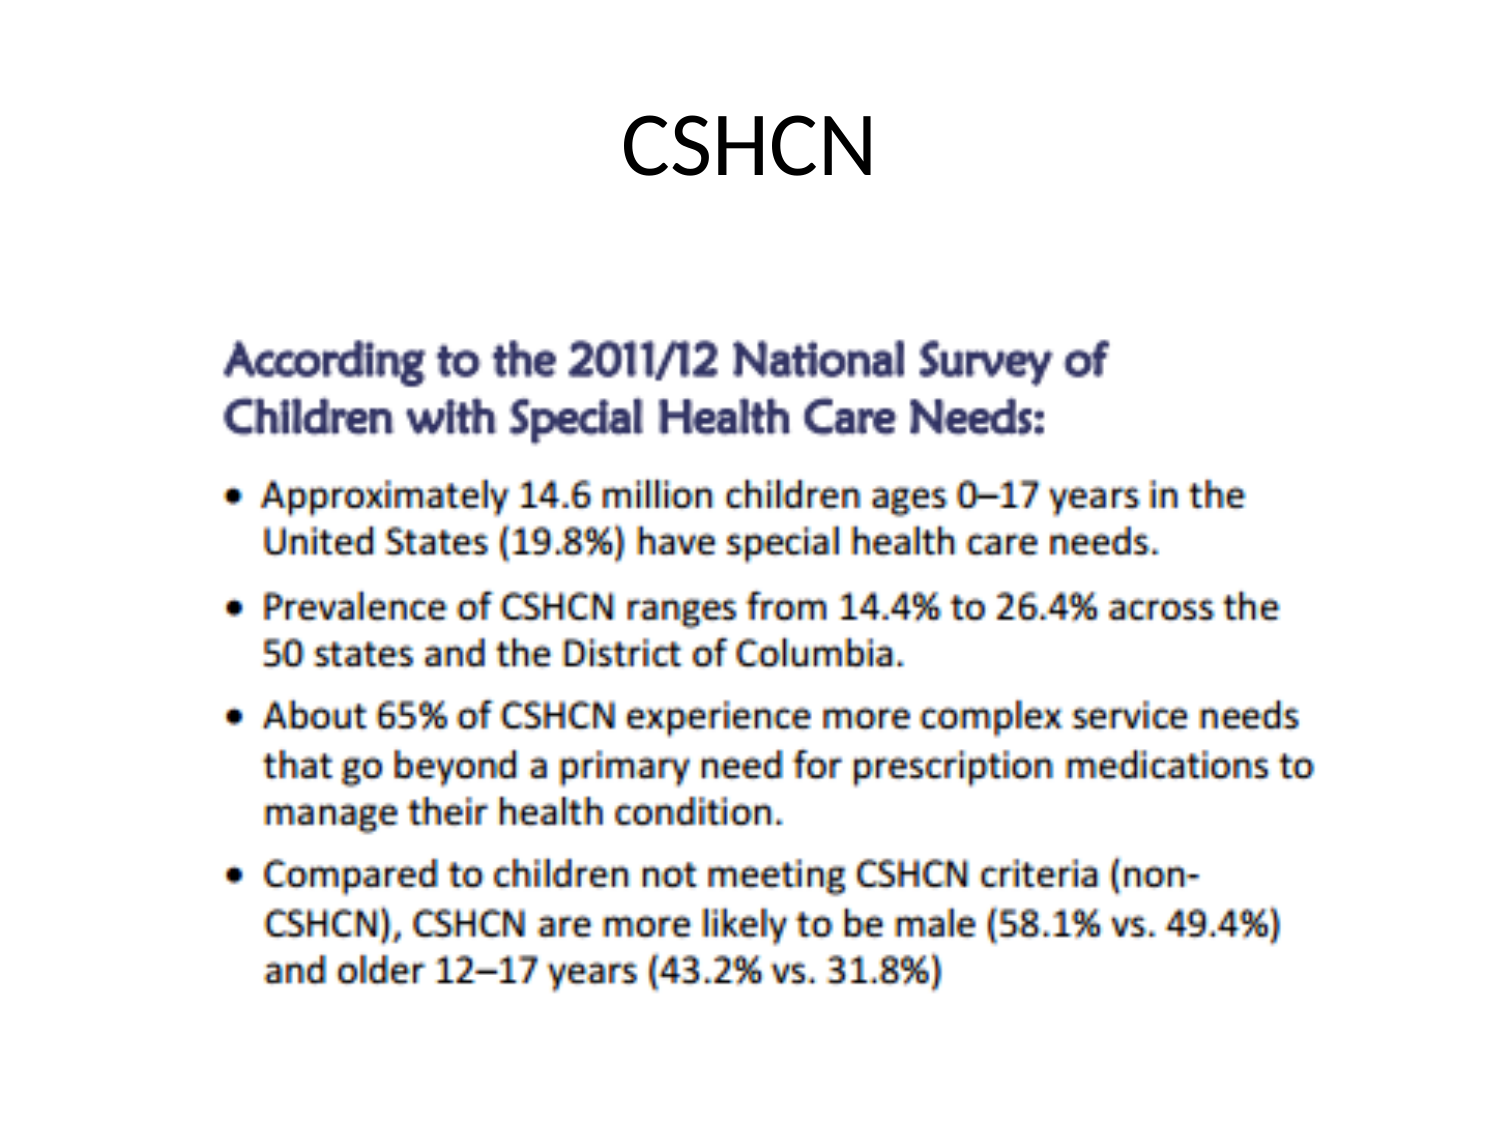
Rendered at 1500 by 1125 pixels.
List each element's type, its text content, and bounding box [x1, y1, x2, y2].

title CSHCN [75, 45, 1425, 233]
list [162, 299, 1340, 1038]
